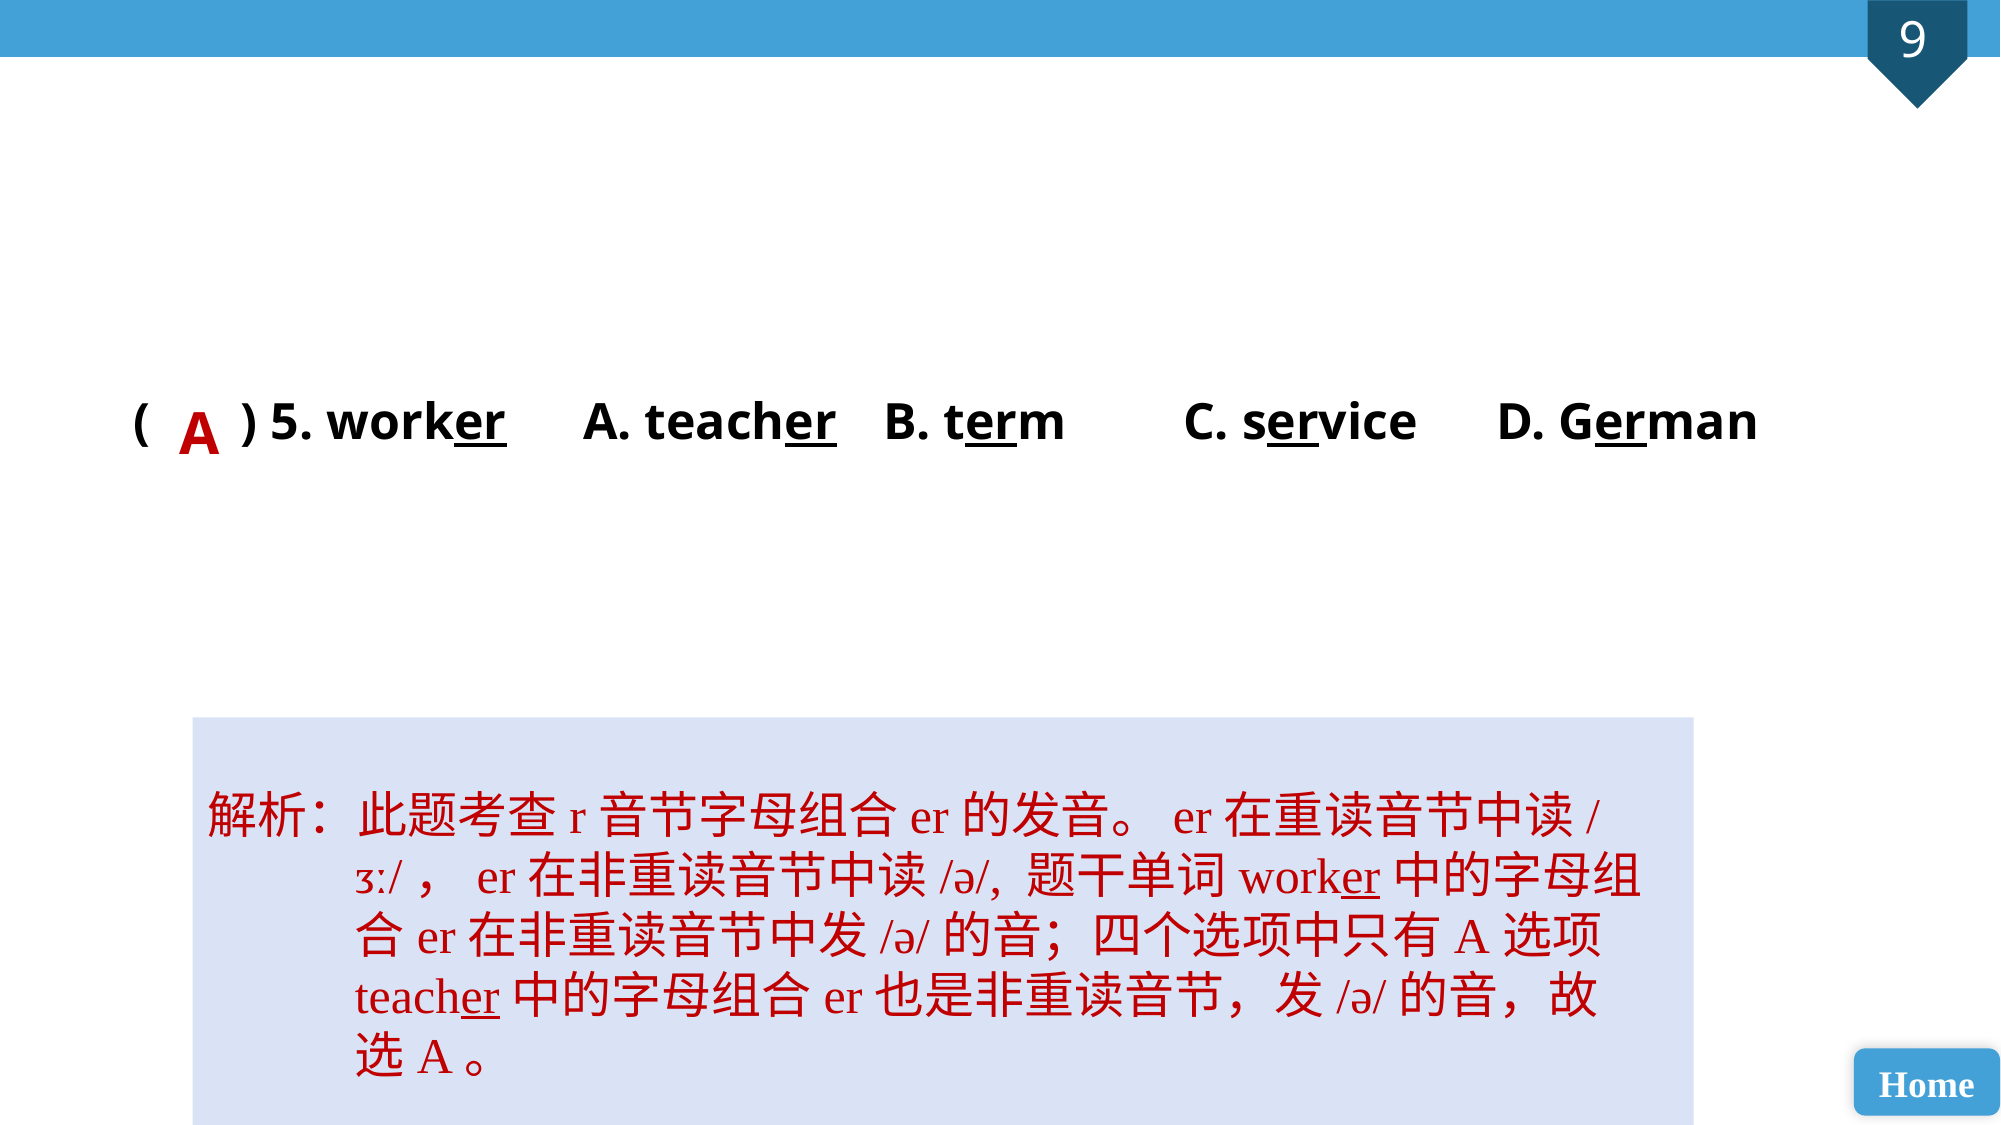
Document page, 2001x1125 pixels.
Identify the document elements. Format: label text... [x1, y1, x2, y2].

text_box 解析：此题考查r音节字母组合er的发音。er在重读音节中读/ᴣː/，er在非重读音节中读/ə/, 题干单词worker中的字母组合er在非重读音节中发/ə/的音；四个选项中只有A选项teacher中的字母组合er也是非重读音节，发/ə/的音，故选A。 [192, 775, 1663, 1091]
text_box A [164, 388, 235, 474]
text_box ( ) 5. worker A. teacher B. term C. service D. German [118, 364, 1931, 457]
text_box [191, 716, 1695, 1125]
